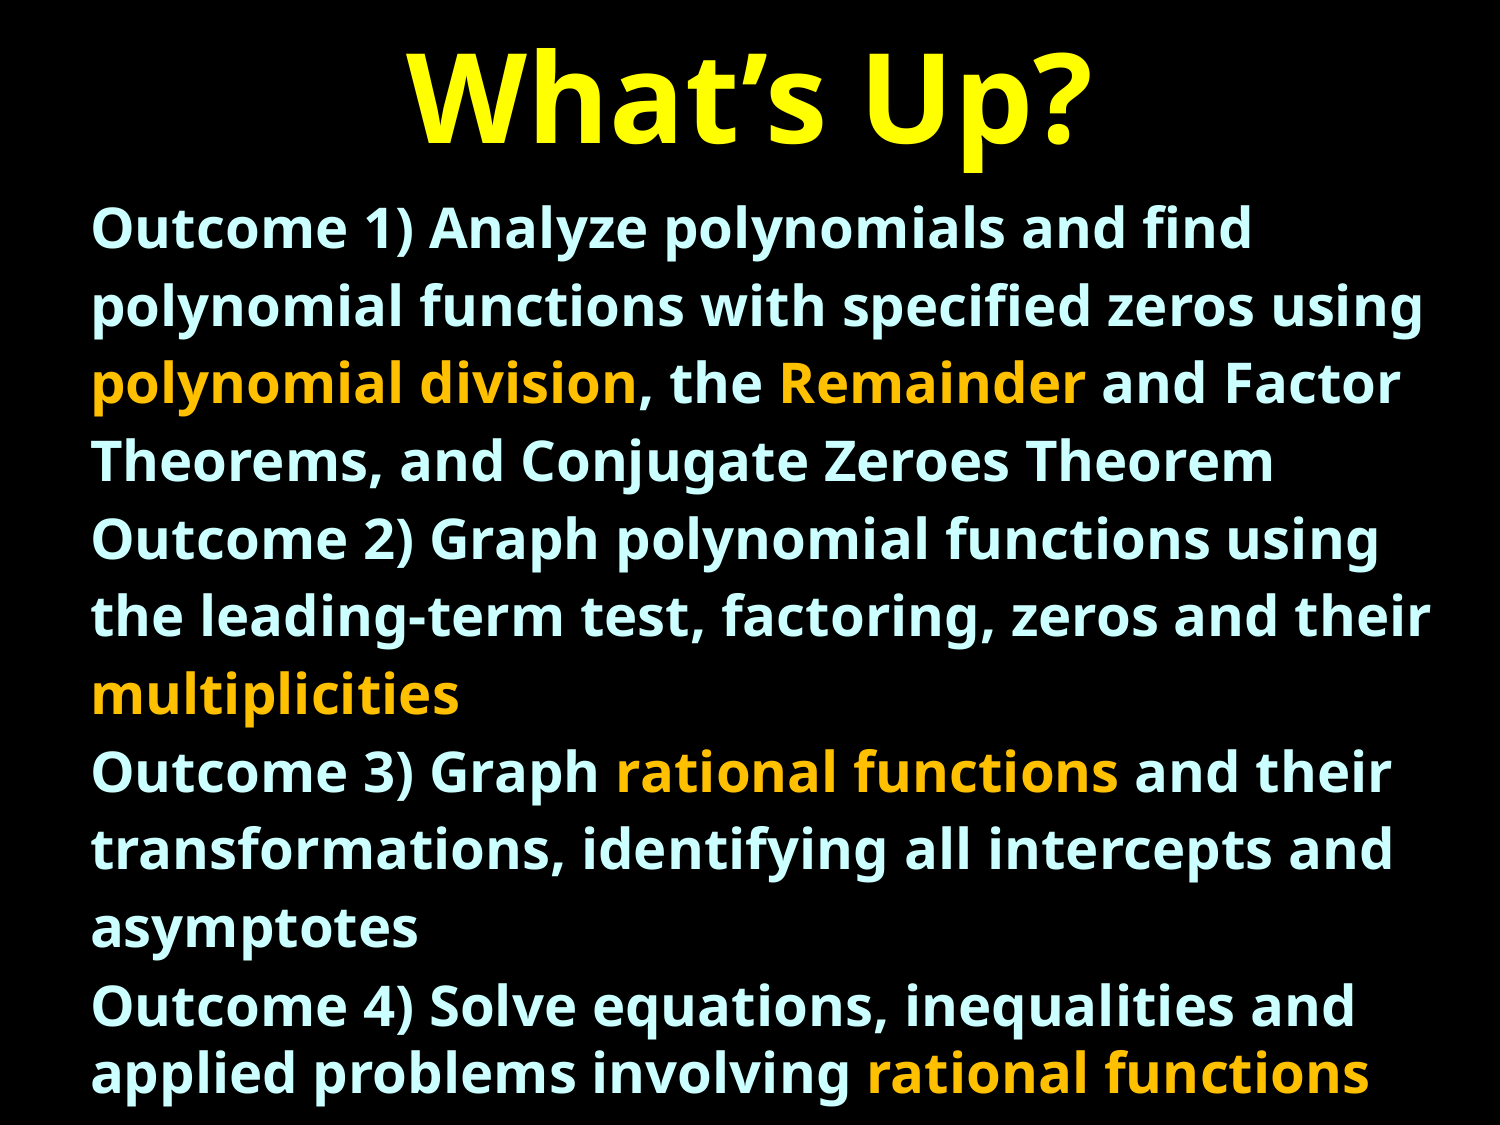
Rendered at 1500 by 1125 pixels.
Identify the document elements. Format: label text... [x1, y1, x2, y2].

title What’s Up? [0, 0, 1500, 188]
list Outcome 1) Analyze polynomials and find polynomial functions with specified zeros using polynomial division, the Remainder and Factor Theorems, and Conjugate Zeroes Theorem Outcome 2) Graph polynomial functions using the leading-term test, factoring, zeros and their multiplicities Outcome 3) Graph rational functions and their transformations, identifying all intercepts and asymptotes Outcome 4) Solve equations, inequalities and applied problems involving rational functions [75, 174, 1463, 1100]
